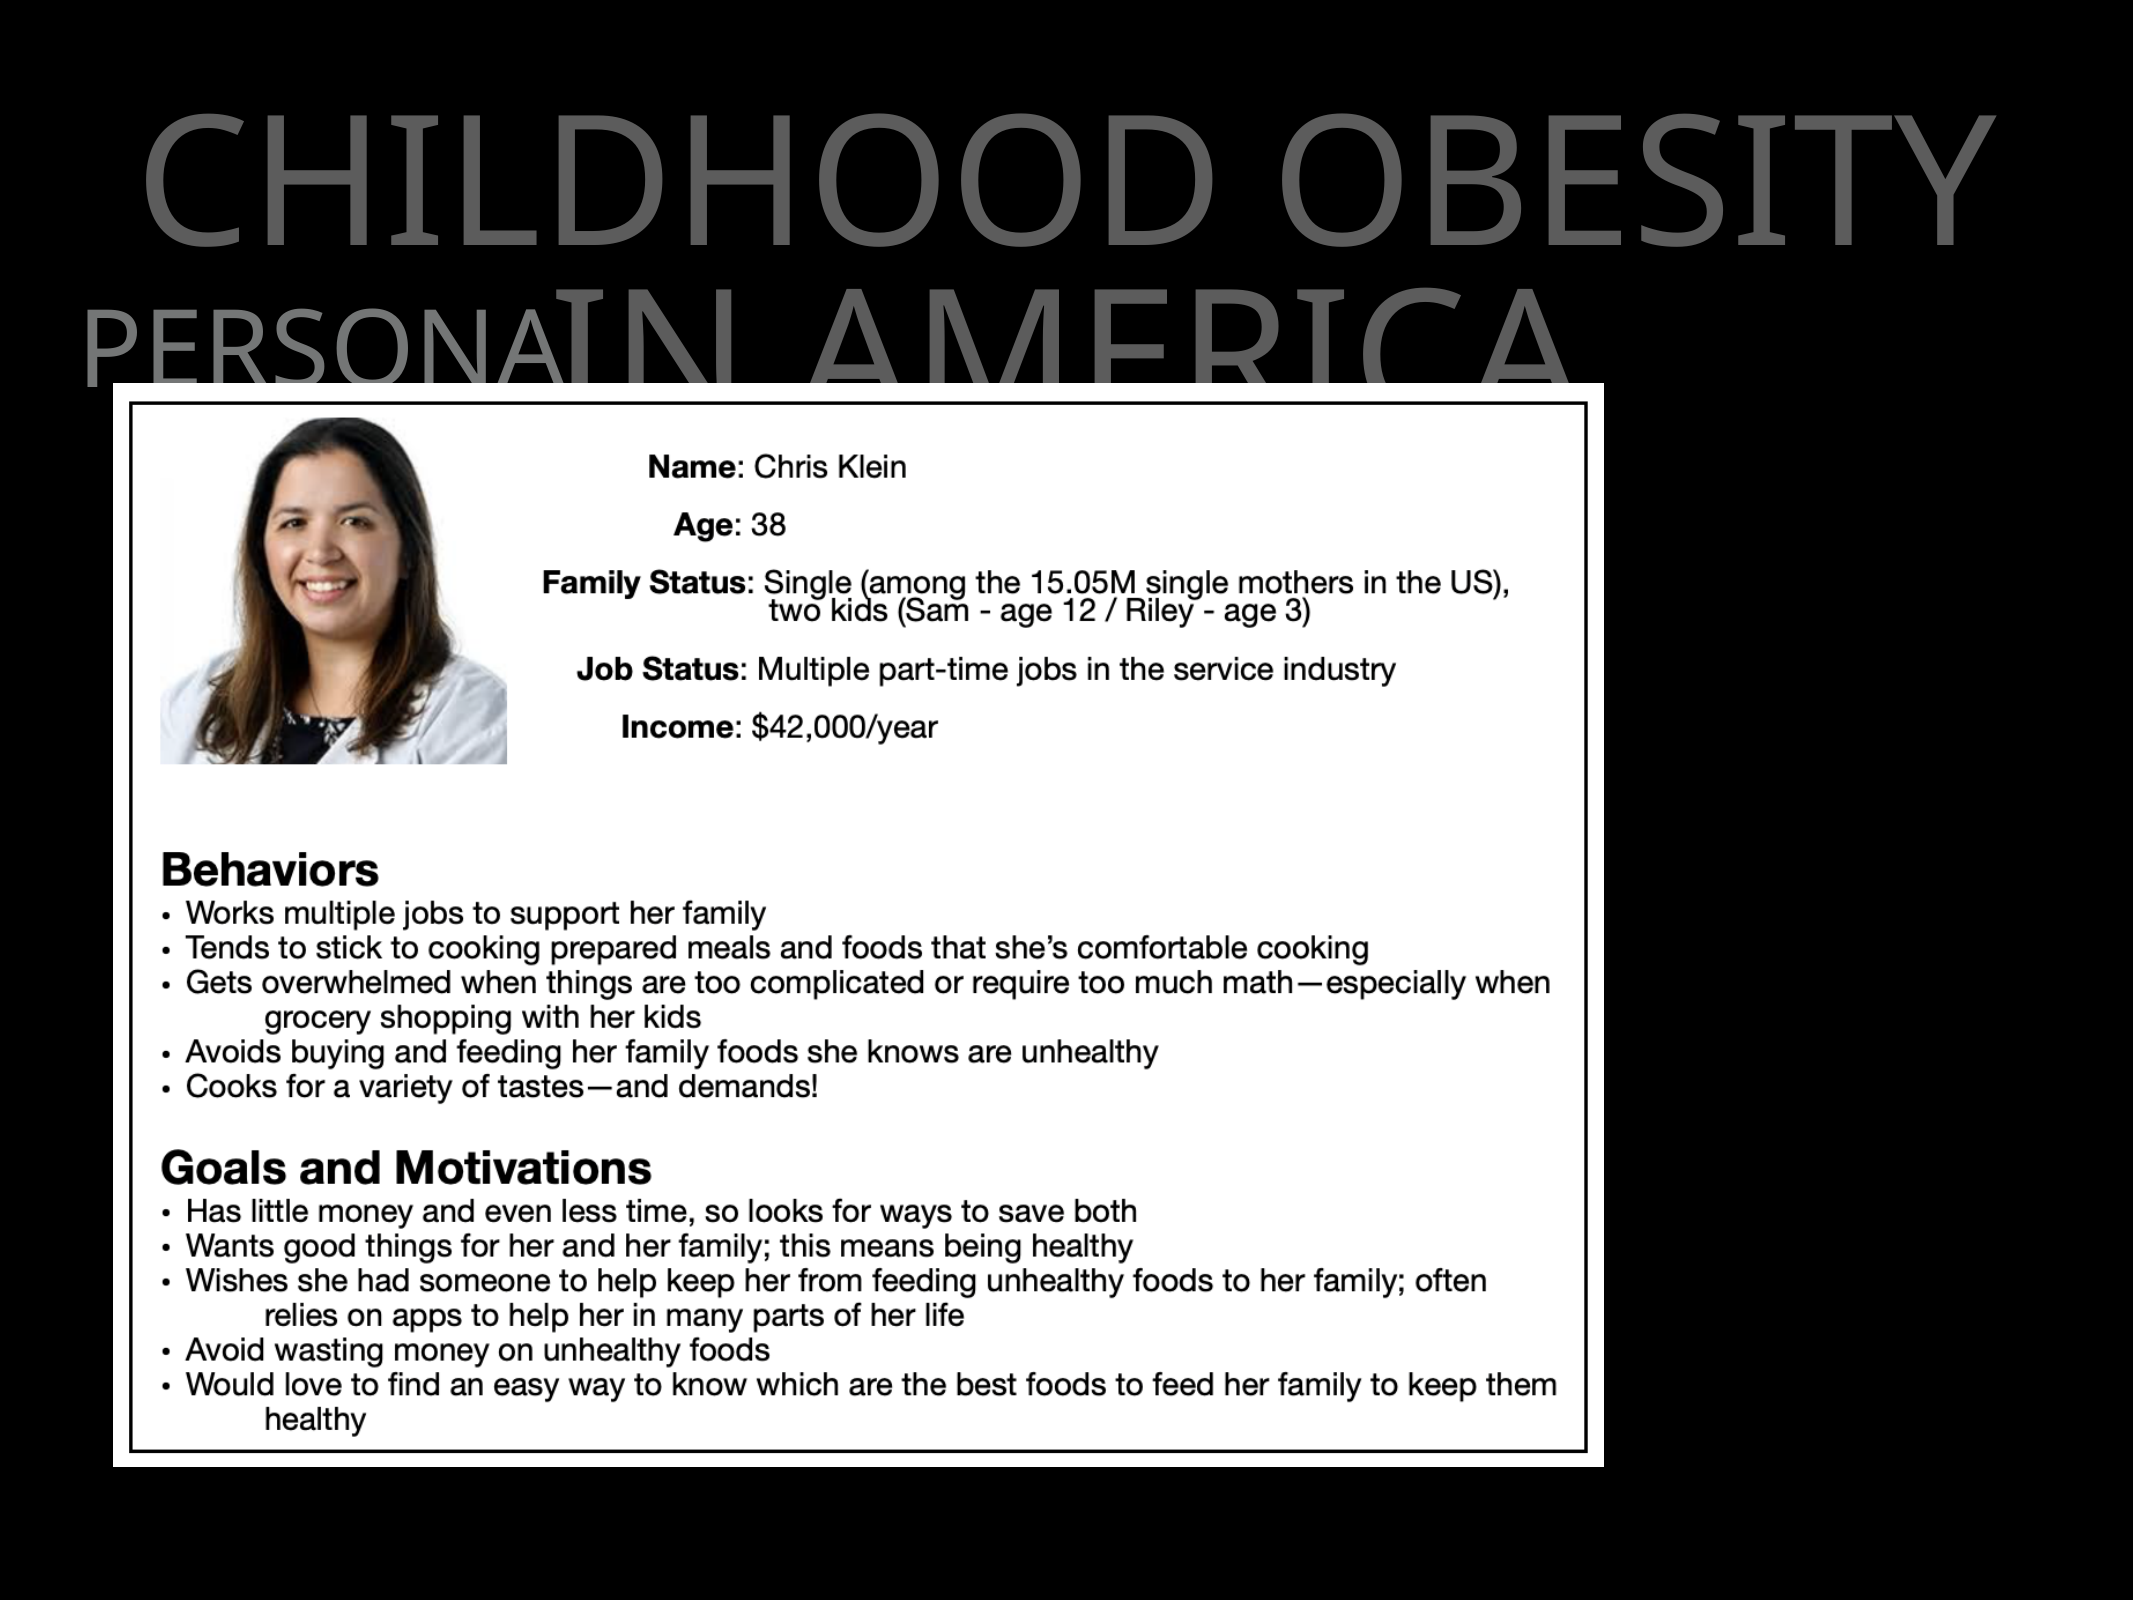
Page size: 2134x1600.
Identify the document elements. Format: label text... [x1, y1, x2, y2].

picture [113, 382, 1605, 1468]
title Childhood OBESITY IN AMERICA [93, 97, 2041, 299]
text_box [113, 383, 2020, 1501]
text_box Persona [69, 270, 575, 417]
